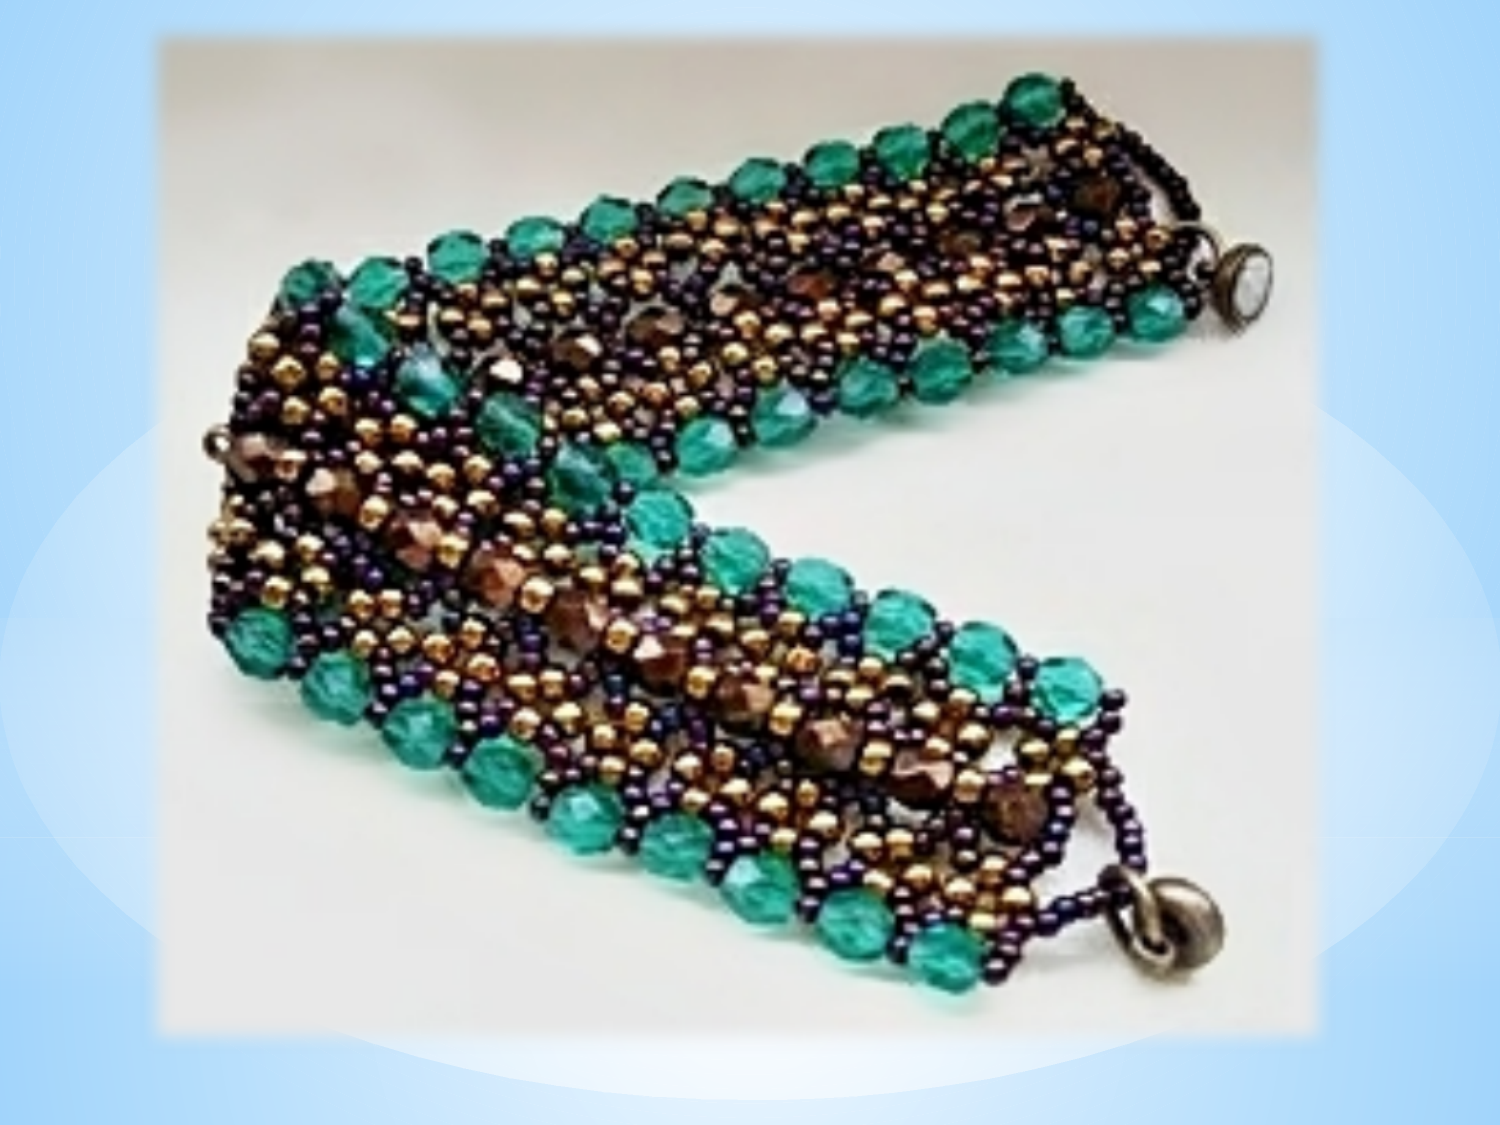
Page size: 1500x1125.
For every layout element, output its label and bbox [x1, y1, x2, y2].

picture [140, 19, 1337, 1054]
